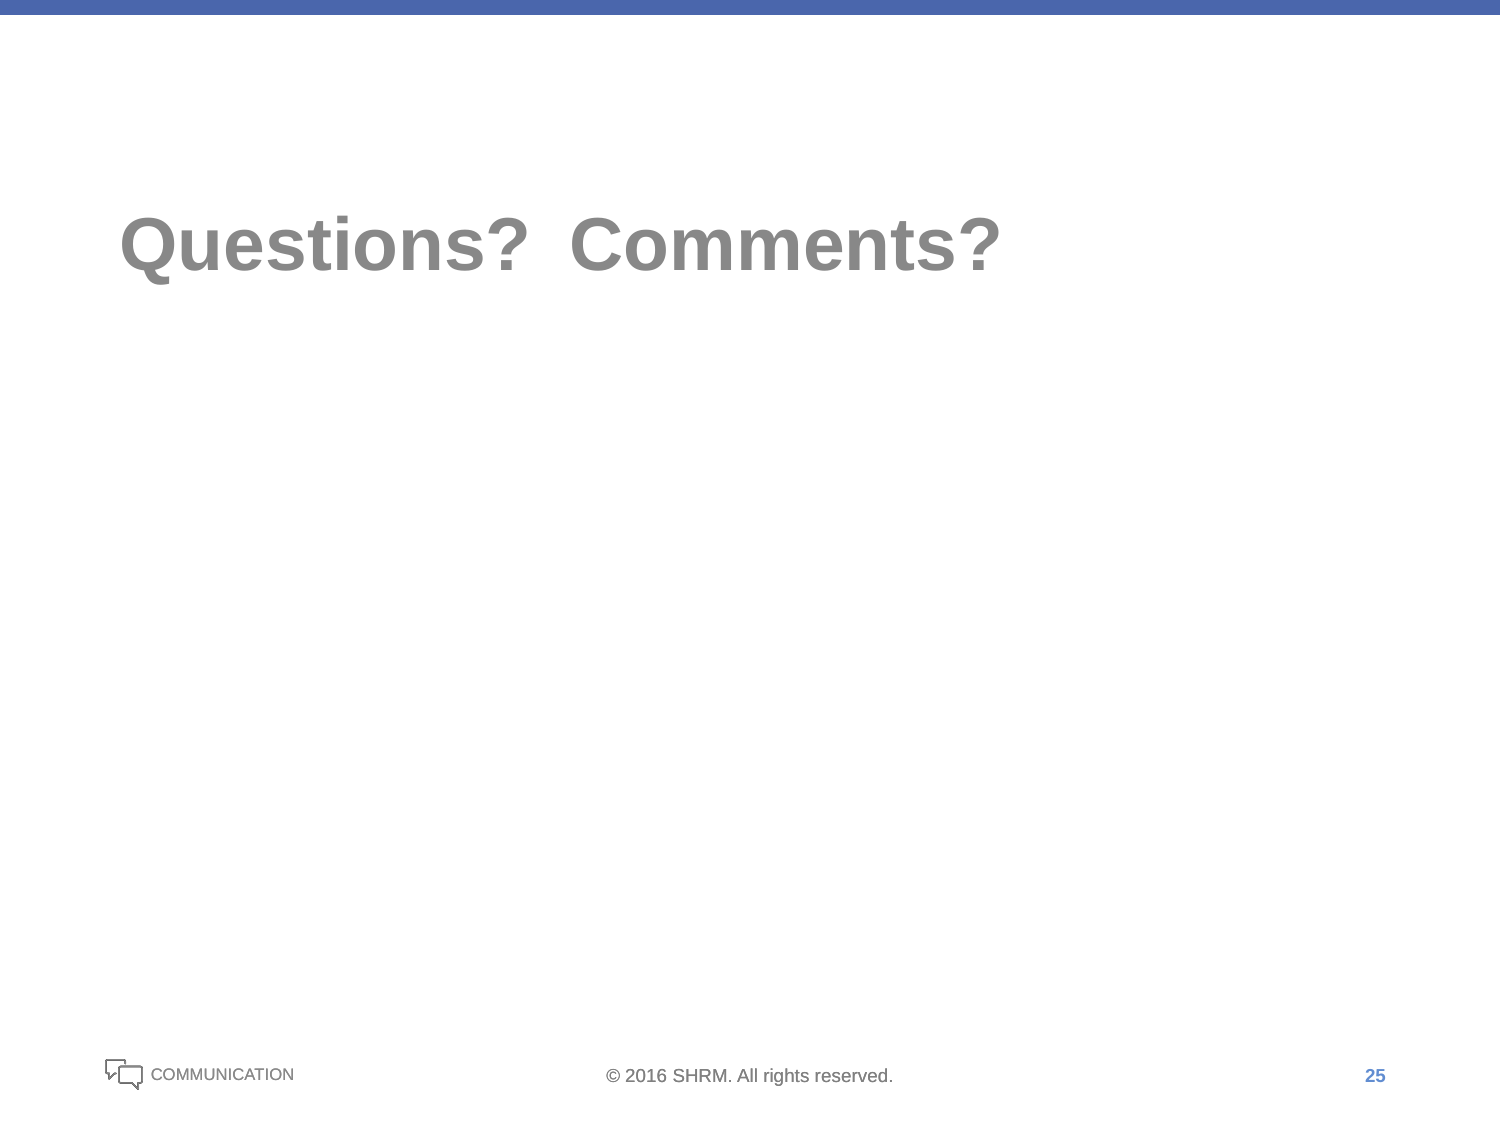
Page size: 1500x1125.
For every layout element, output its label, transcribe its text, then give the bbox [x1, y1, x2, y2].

picture [105, 1059, 143, 1090]
title Questions? Comments? [105, 104, 1403, 293]
slide_number 25 [1206, 1056, 1402, 1095]
